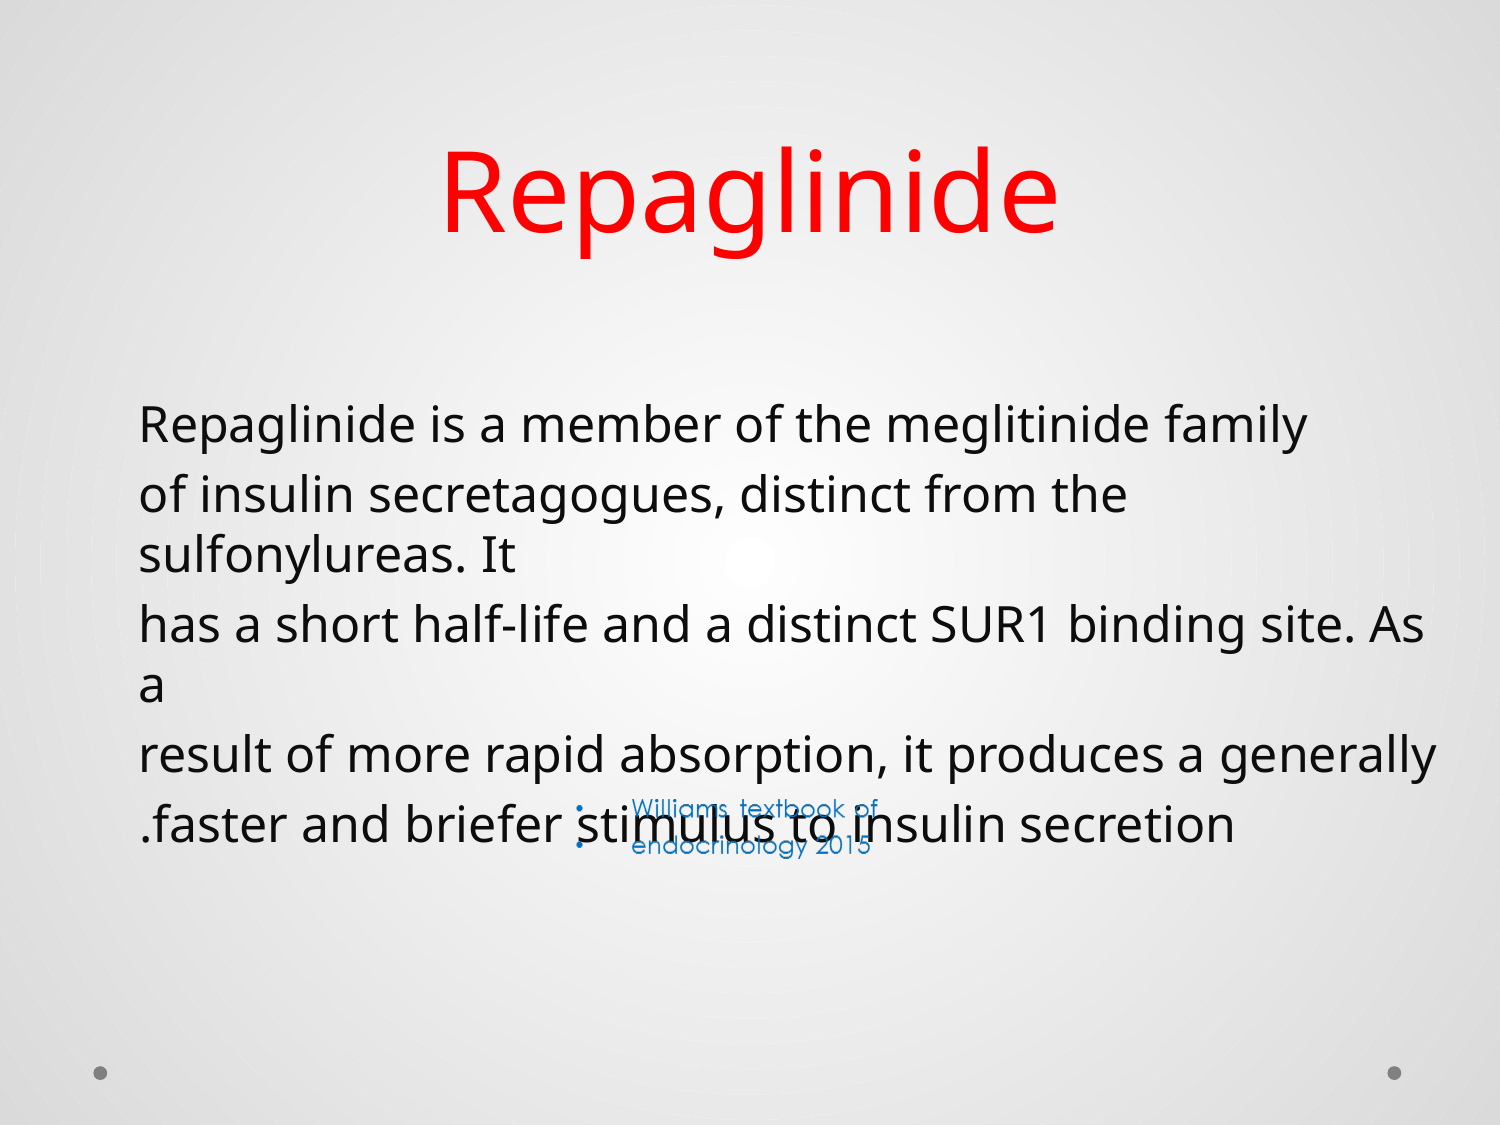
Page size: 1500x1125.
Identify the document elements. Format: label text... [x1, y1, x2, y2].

title Repaglinide [75, 0, 1425, 263]
picture [560, 786, 901, 876]
list Repaglinide is a member of the meglitinide family of insulin secretagogues, distinct from the sulfonylureas. It has a short half-life and a distinct SUR1 binding site. As a result of more rapid absorption, it produces a generally faster and briefer stimulus to insulin secretion. [123, 385, 1474, 1125]
